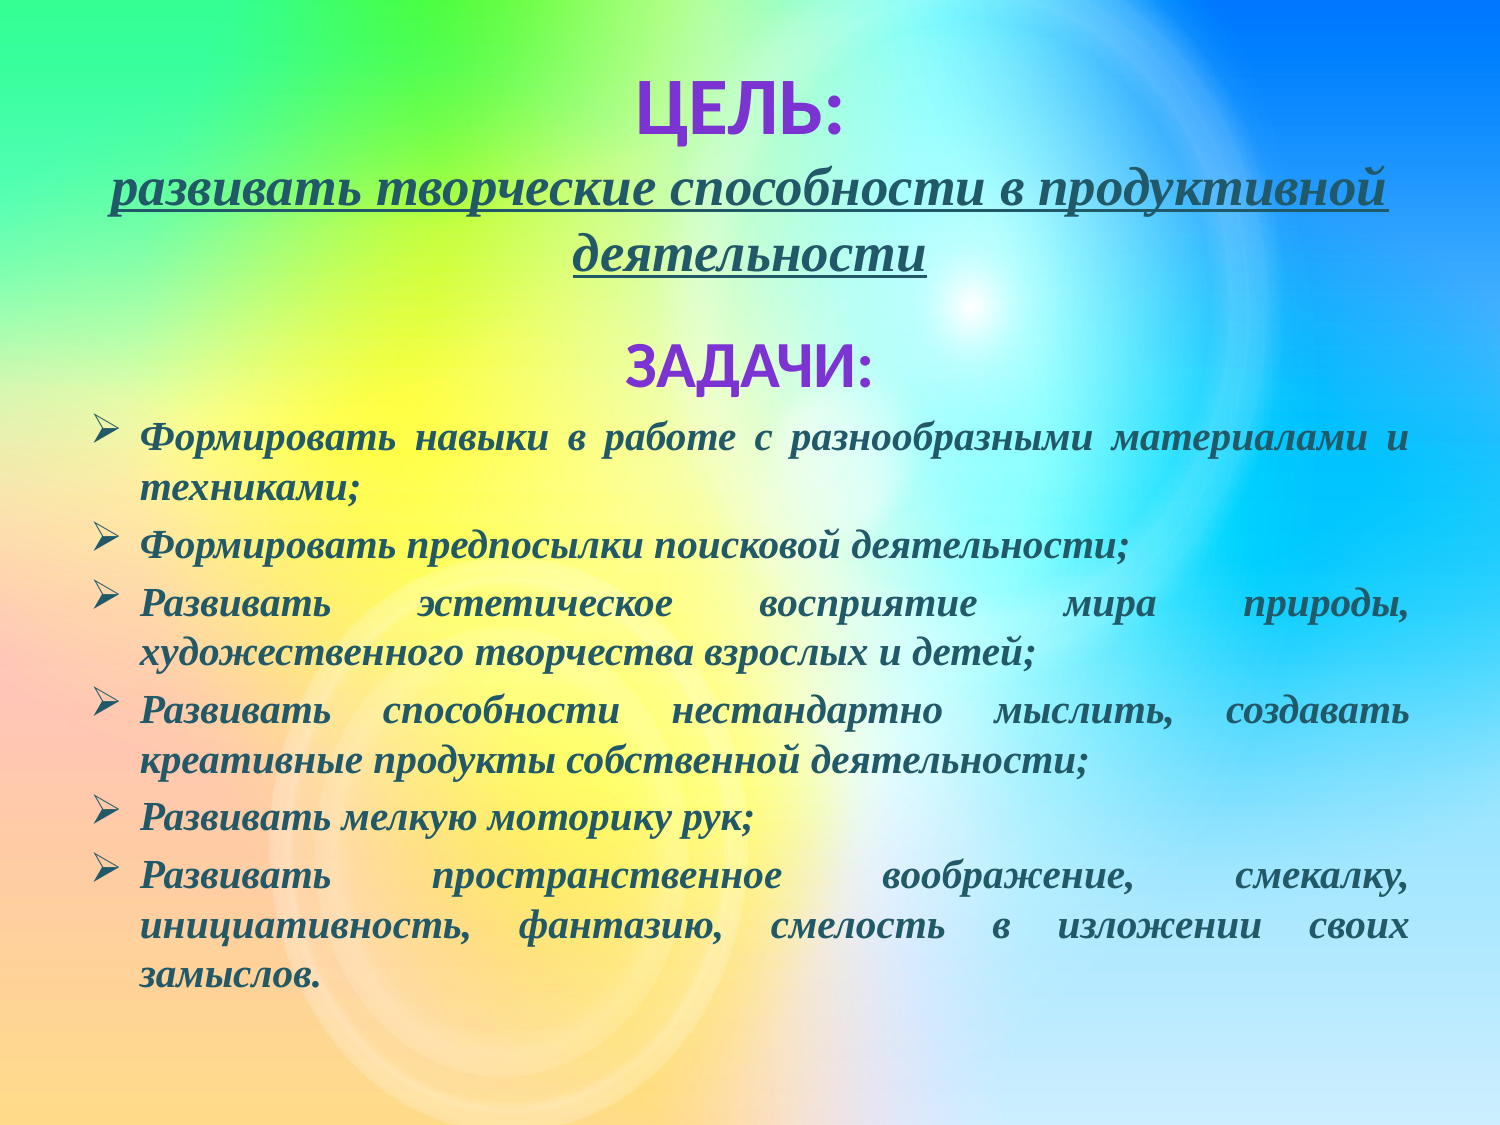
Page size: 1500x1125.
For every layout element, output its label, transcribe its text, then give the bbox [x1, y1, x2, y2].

picture [0, 0, 1500, 1125]
list Задачи: Формировать навыки в работе с разнообразными материалами и техниками; Формировать предпосылки поисковой деятельности; Развивать эстетическое восприятие мира природы, художественного творчества взрослых и детей; Развивать способности нестандартно мыслить, создавать креативные продукты собственной деятельности; Развивать мелкую моторику рук; Развивать пространственное воображение, смекалку, инициативность, фантазию, смелость в изложении своих замыслов. [75, 314, 1425, 1005]
title Цель: развивать творческие способности в продуктивной деятельности [75, 45, 1425, 291]
